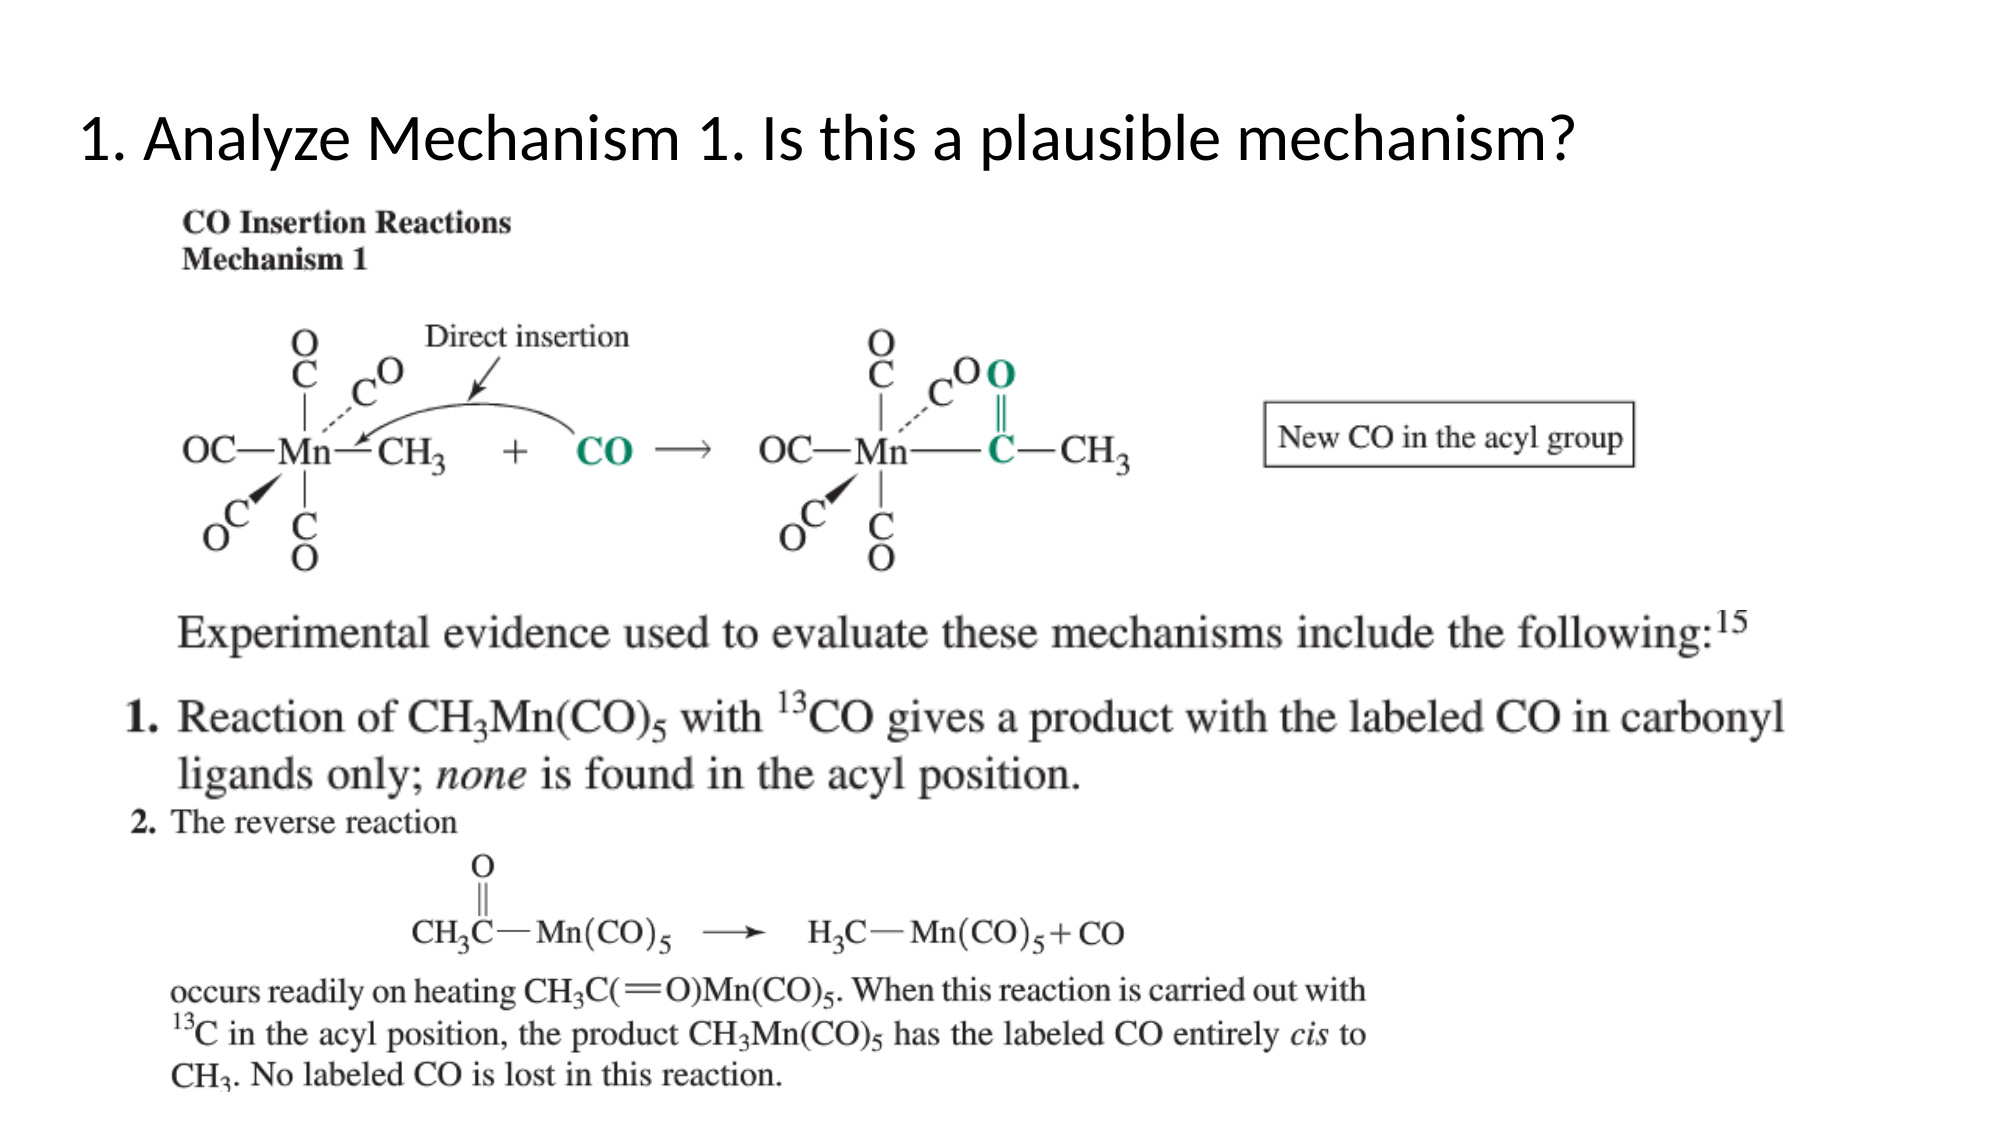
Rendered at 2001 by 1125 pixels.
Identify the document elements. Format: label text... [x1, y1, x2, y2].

text_box 1. Analyze Mechanism 1. Is this a plausible mechanism? [62, 95, 1938, 201]
picture [167, 193, 1655, 580]
picture [109, 610, 1806, 1092]
